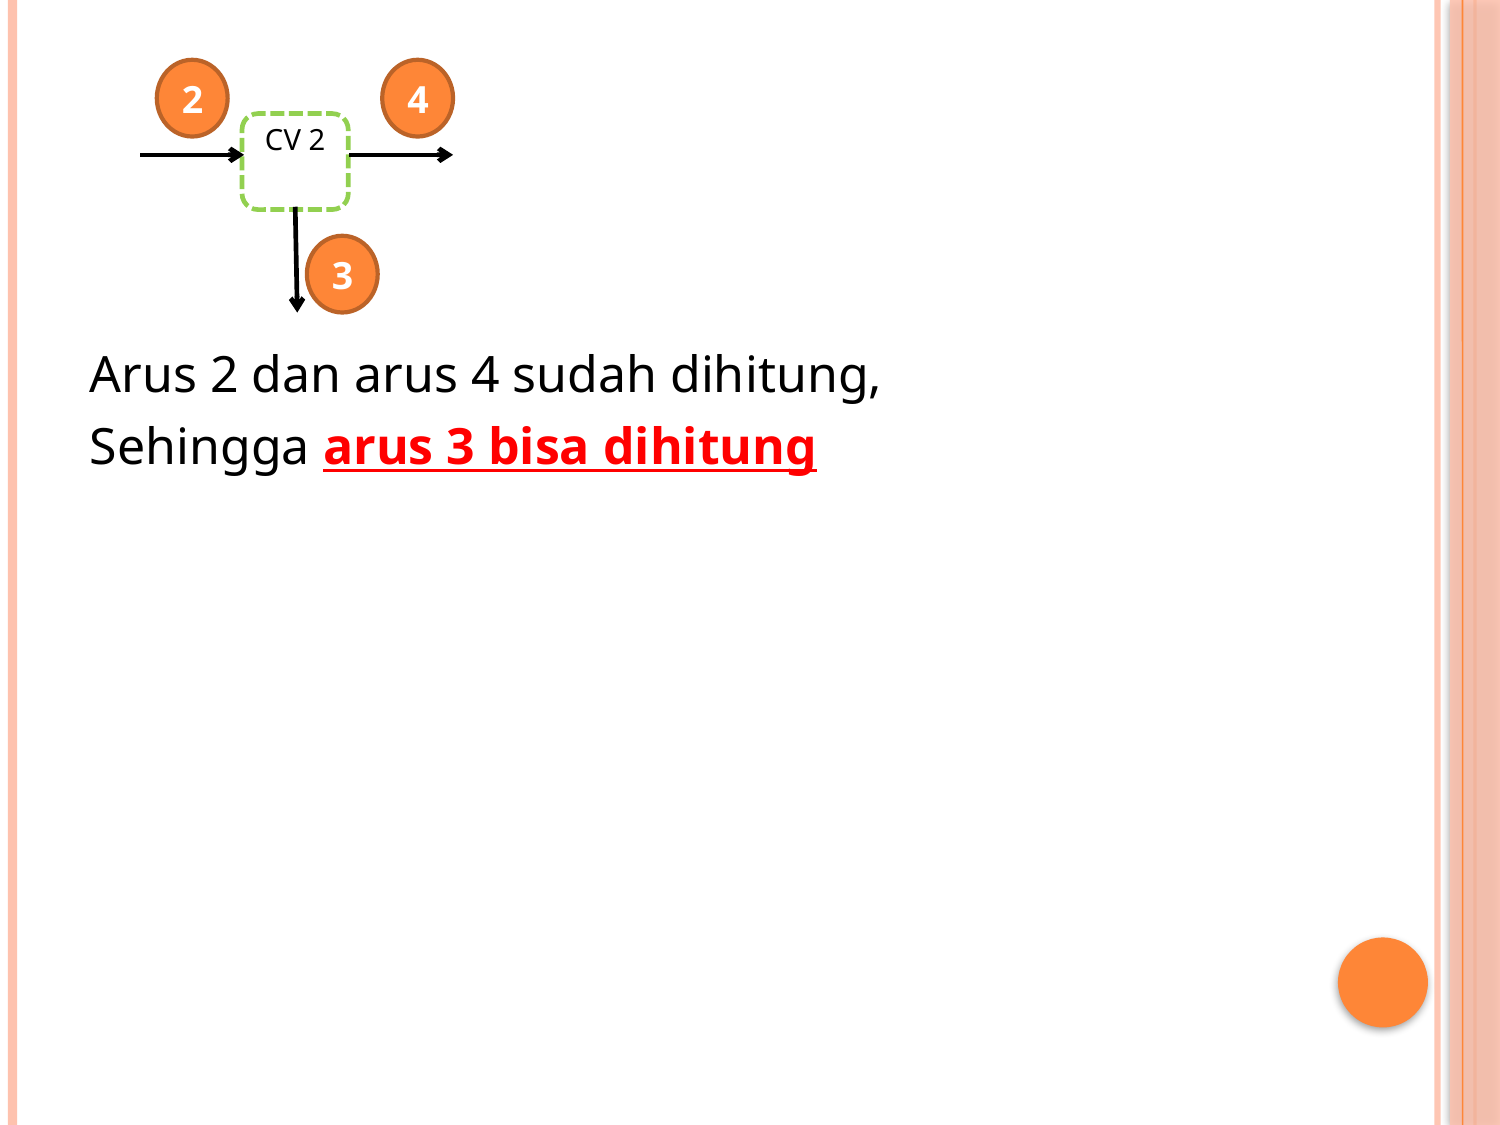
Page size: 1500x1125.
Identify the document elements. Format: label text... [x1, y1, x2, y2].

text_box 2 [154, 57, 230, 139]
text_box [294, 206, 298, 314]
text_box 3 [304, 233, 380, 315]
text_box 4 [380, 57, 456, 139]
list Arus 2 dan arus 4 sudah dihitung, Sehingga arus 3 bisa dihitung [75, 262, 1300, 1062]
text_box CV 2 [239, 111, 351, 212]
